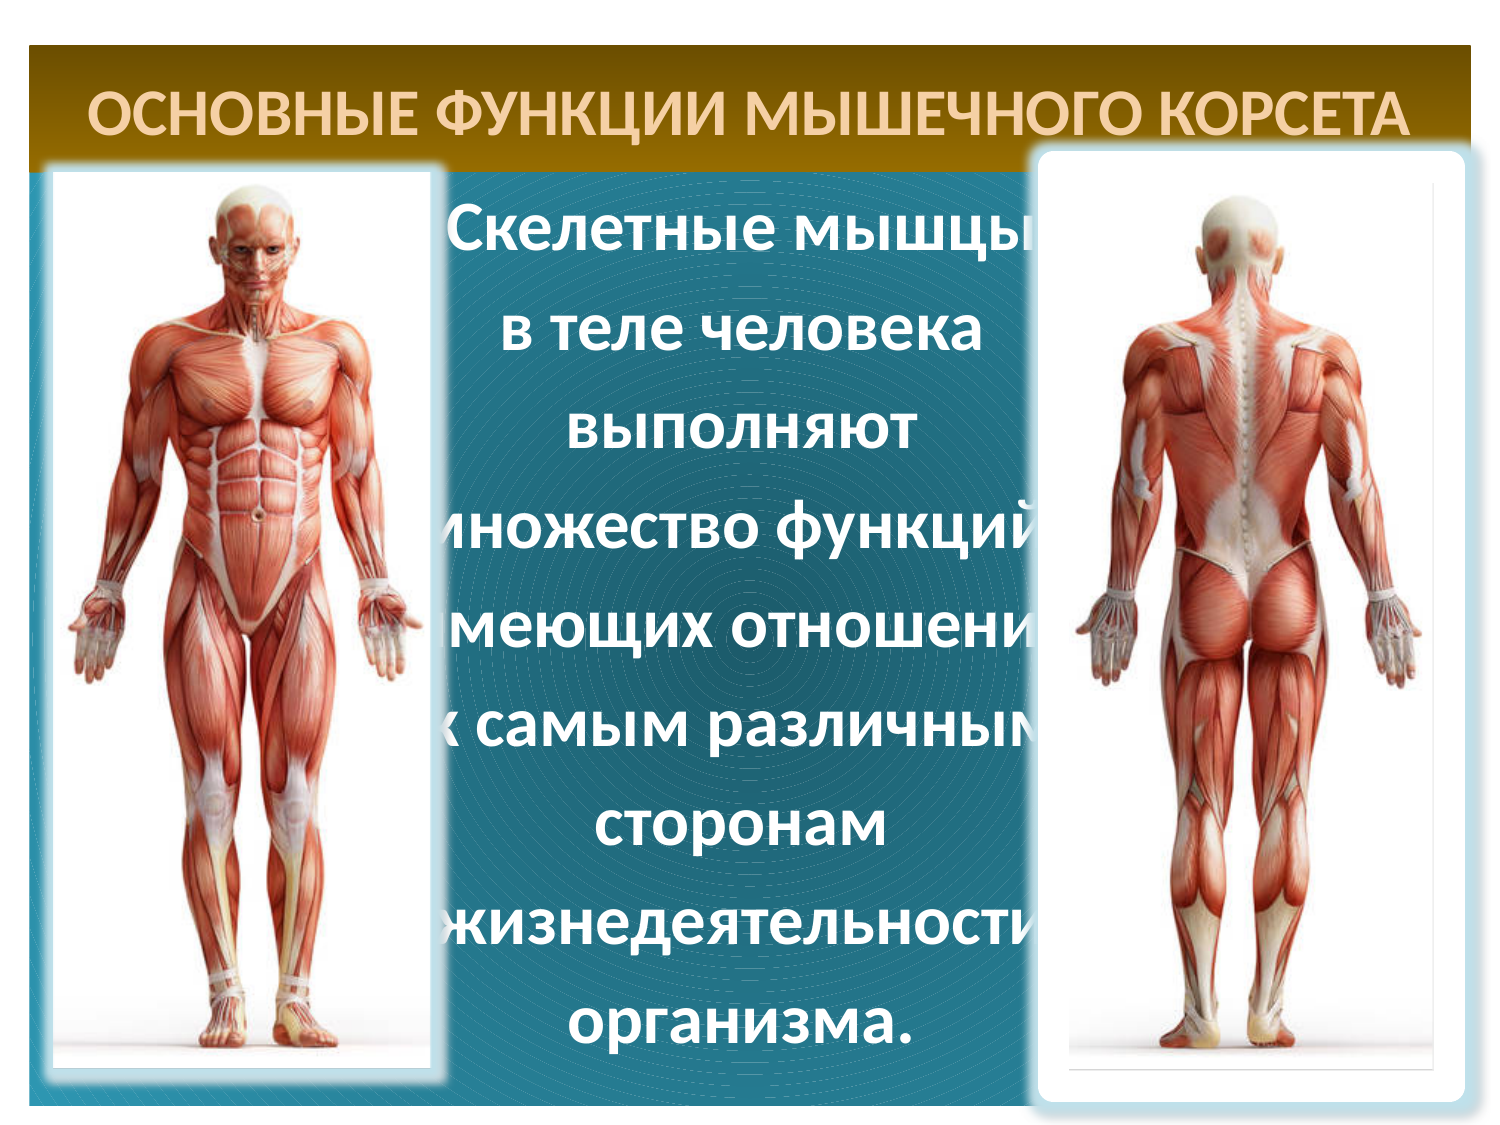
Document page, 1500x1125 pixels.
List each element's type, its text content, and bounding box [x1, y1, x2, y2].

picture [1068, 182, 1435, 1072]
list Скелетные мышцы в теле человека выполняют множество функций, имеющих отношение к самым различным сторонам жизнедеятельности организма. [29, 172, 1022, 1106]
picture [52, 172, 432, 1070]
title ОСНОВНЫЕ ФУНКЦИИ МЫШЕЧНОГО КОРСЕТА [29, 45, 1471, 172]
